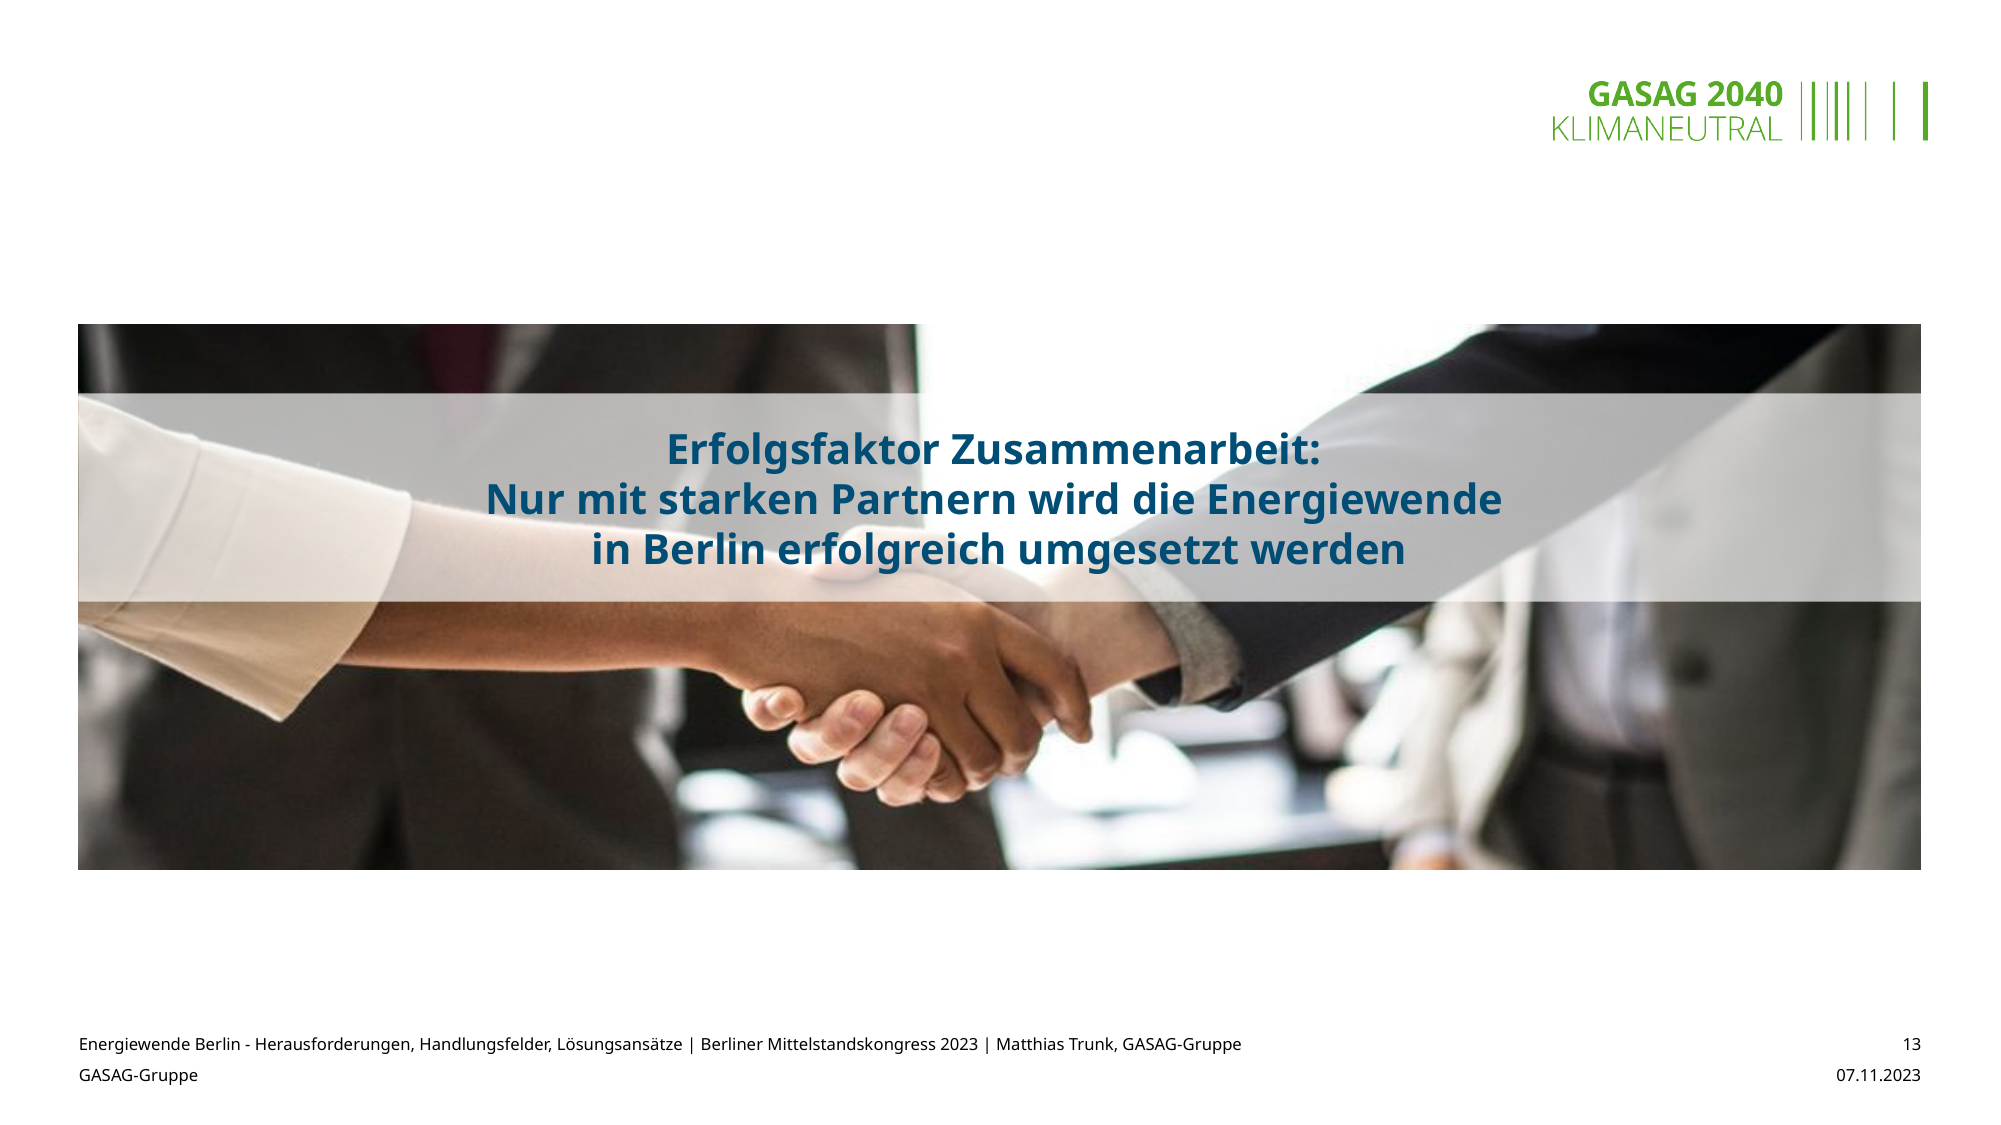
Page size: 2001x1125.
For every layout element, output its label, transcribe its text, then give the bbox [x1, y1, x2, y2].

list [78, 324, 1922, 870]
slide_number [1793, 1062, 1922, 1087]
picture [1553, 81, 1928, 141]
footer Energiewende Berlin - Herausforderungen, Handlungsfelder, Lösungsansätze | Berliner Mittelstandskongress 2023 | Matthias Trunk, GASAG-Gruppe [78, 1033, 1378, 1058]
slide_number 13 [1855, 1033, 1922, 1058]
